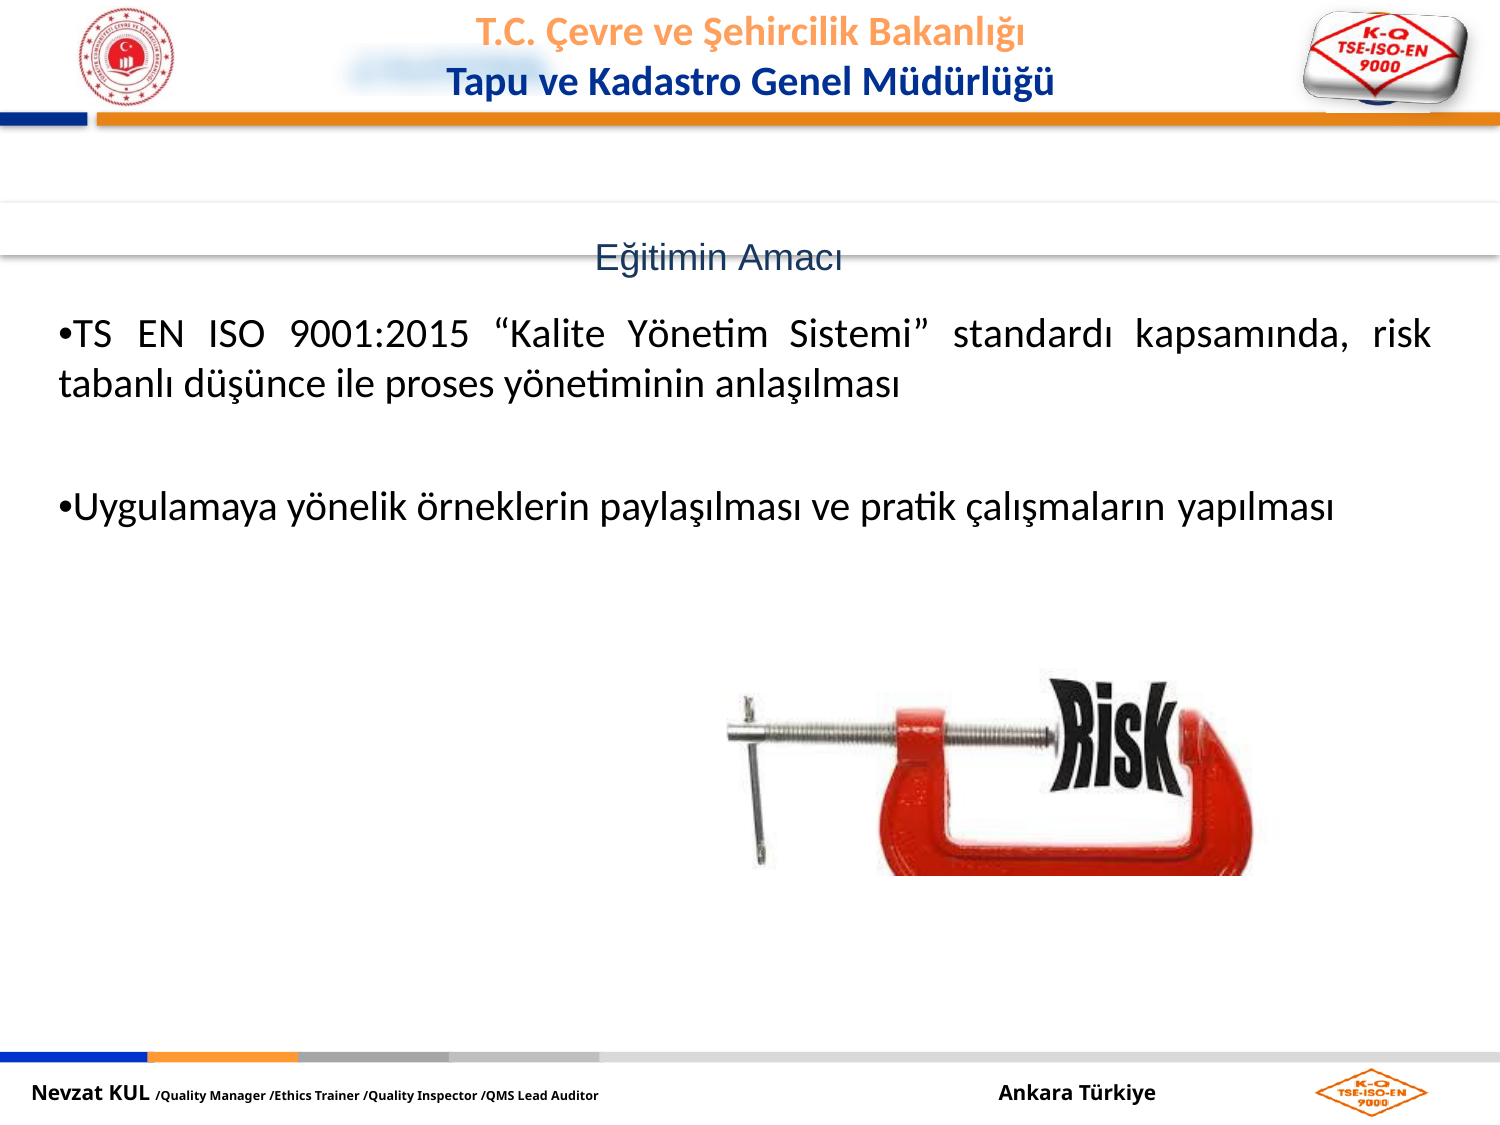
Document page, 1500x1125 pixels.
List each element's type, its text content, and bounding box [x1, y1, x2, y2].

picture [77, 6, 175, 107]
title Eğitimin Amacı [587, 224, 1118, 305]
picture [1314, 1068, 1430, 1117]
text_box [1268, 0, 1500, 137]
text_box [702, 668, 1301, 876]
text_box •TS EN ISO 9001:2015 “Kalite Yönetim Sistemi” standardı kapsamında, risk tabanlı düşünce ile proses yönetiminin anlaşılması •Uygulamaya yönelik örneklerin paylaşılması ve pratik çalışmaların yapılması [56, 305, 1432, 529]
